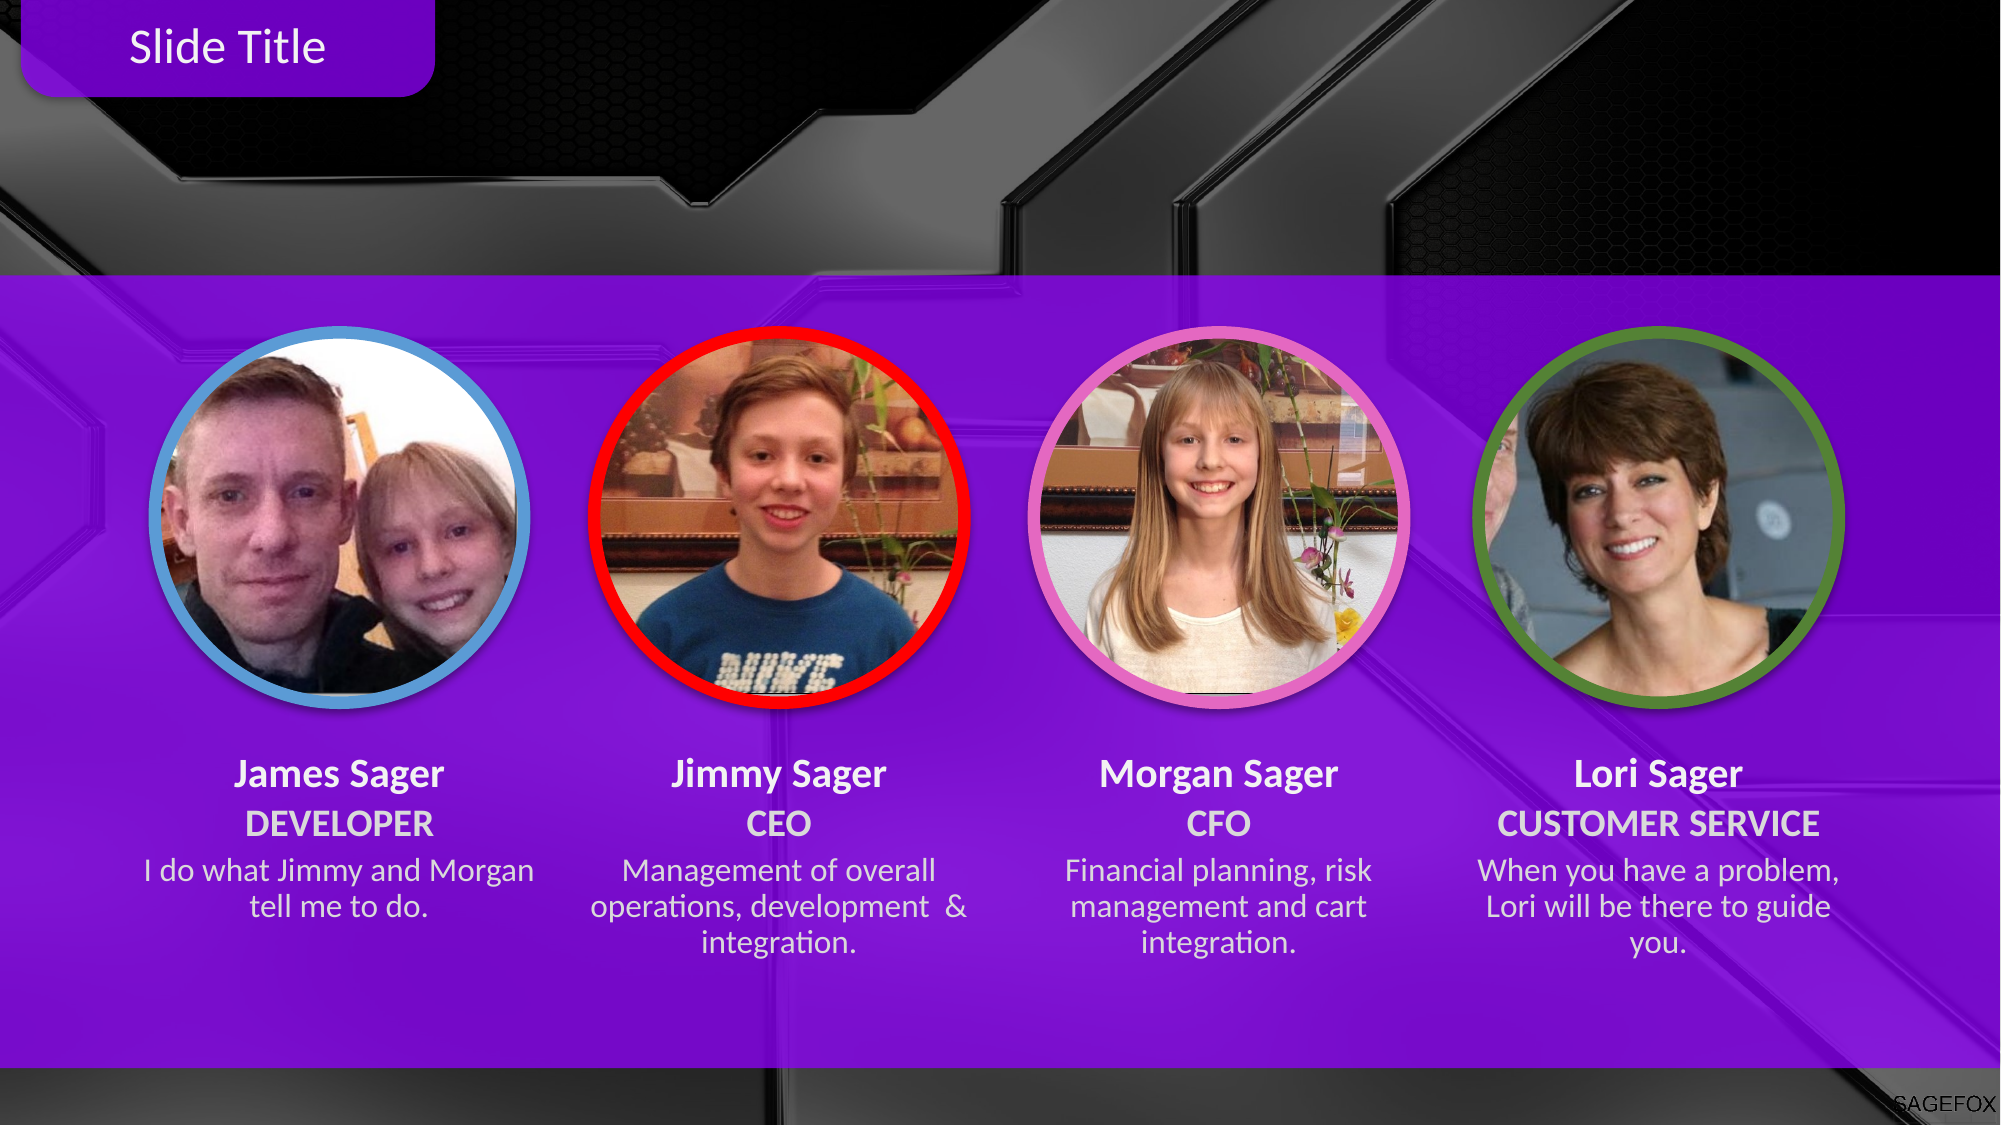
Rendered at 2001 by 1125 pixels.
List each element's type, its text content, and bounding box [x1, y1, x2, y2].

list James Sager [164, 753, 515, 796]
list Morgan Sager [1044, 753, 1394, 796]
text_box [20, 0, 436, 98]
list Jimmy Sager [604, 753, 955, 796]
list I do what Jimmy and Morgan tell me to do. [139, 852, 540, 1041]
list Lori Sager [1483, 753, 1834, 796]
list CEO [604, 802, 955, 845]
list CFO [1044, 802, 1394, 845]
picture [1033, 332, 1405, 703]
list When you have a problem, Lori will be there to guide you. [1458, 852, 1859, 1041]
list Management of overall operations, development & integration. [579, 852, 980, 1041]
list Financial planning, risk management and cart integration. [1019, 852, 1419, 1041]
picture [1478, 332, 1839, 703]
text_box [0, 275, 2000, 1069]
picture [0, 0, 2001, 1125]
list CUSTOMER SERVICE [1483, 802, 1834, 845]
picture [594, 332, 965, 703]
picture [154, 332, 525, 703]
list DEVELOPER [164, 802, 515, 845]
